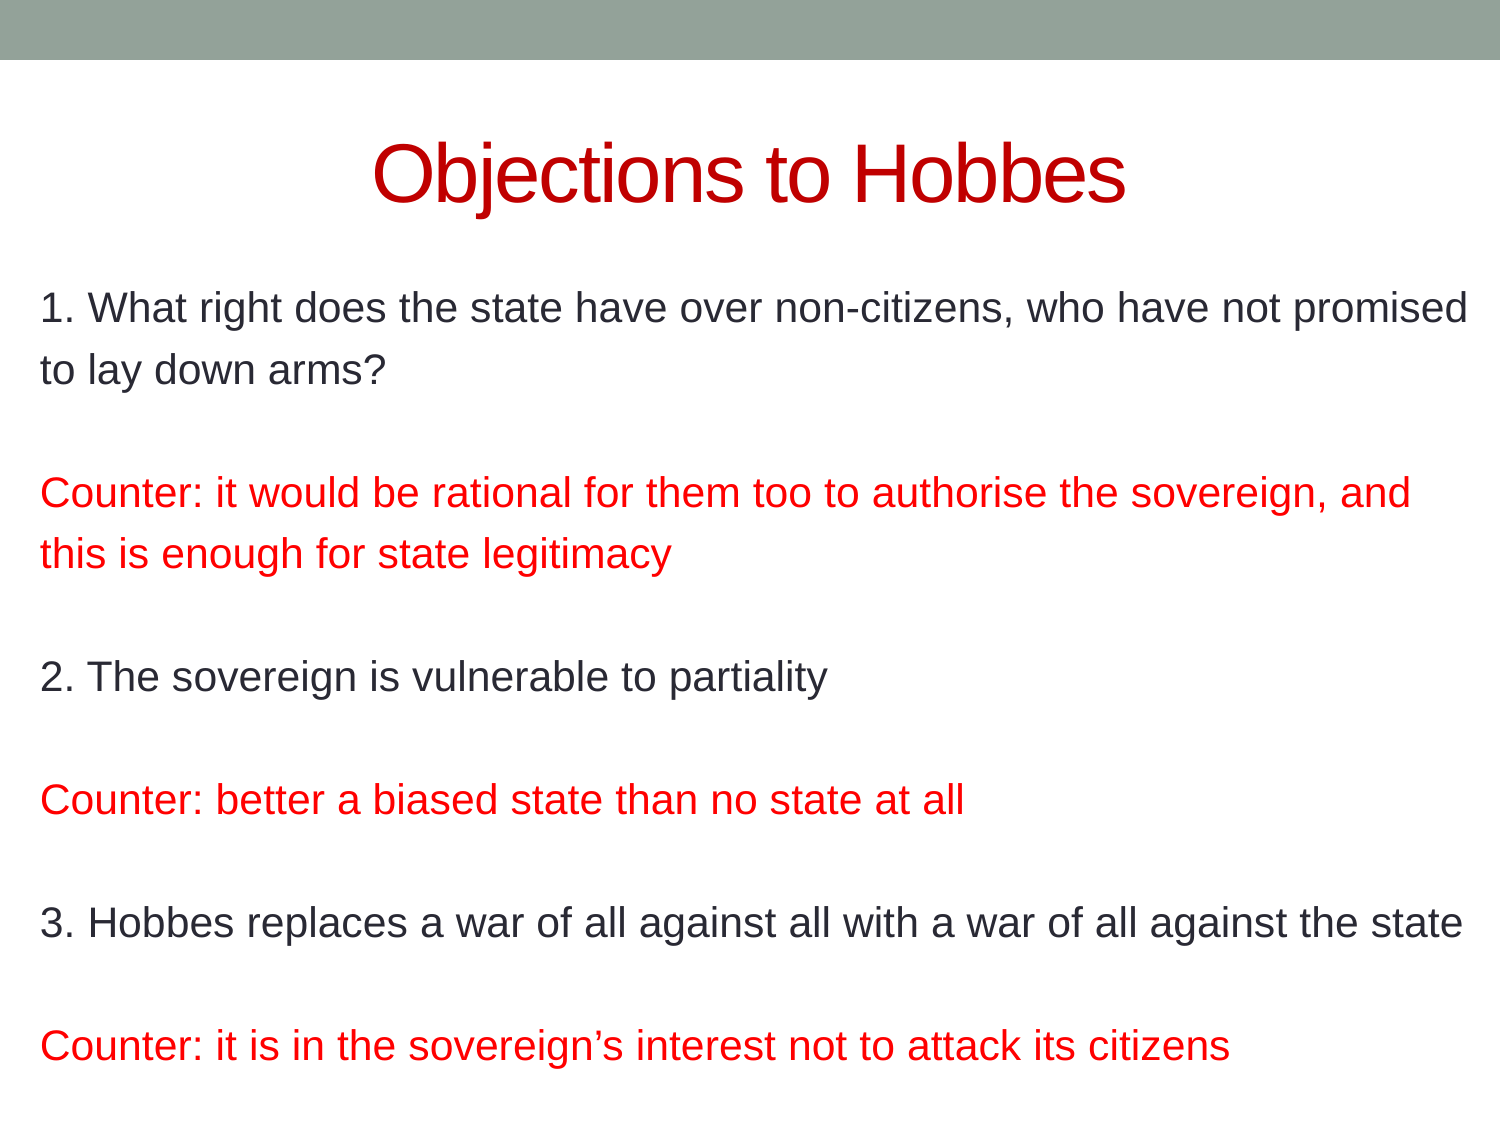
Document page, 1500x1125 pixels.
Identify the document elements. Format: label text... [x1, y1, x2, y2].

list 1. What right does the state have over non-citizens, who have not promised to lay down arms? Counter: it would be rational for them too to authorise the sovereign, and this is enough for state legitimacy 2. The sovereign is vulnerable to partiality Counter: better a biased state than no state at all 3. Hobbes replaces a war of all against all with a war of all against the state Counter: it is in the sovereign’s interest not to attack its citizens [24, 262, 1500, 1125]
title Objections to Hobbes [75, 87, 1425, 250]
